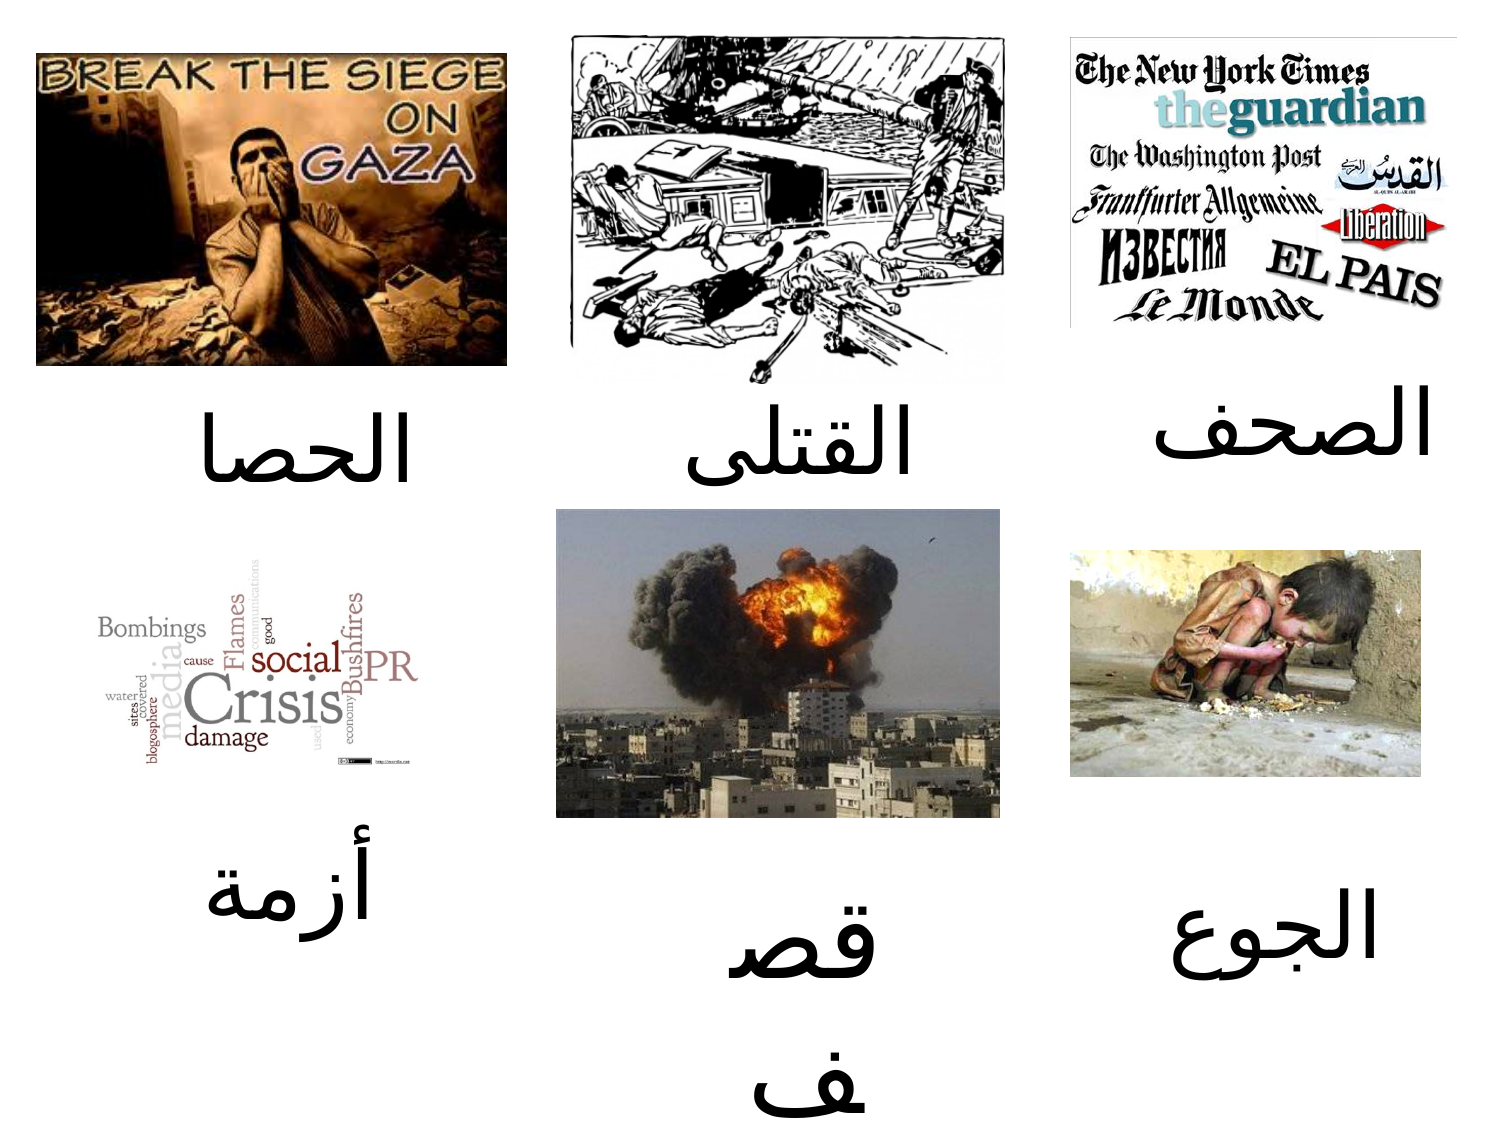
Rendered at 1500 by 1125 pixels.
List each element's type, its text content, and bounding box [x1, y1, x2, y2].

text_box الجوع [1137, 858, 1438, 963]
picture [556, 508, 1000, 818]
picture [1069, 550, 1421, 777]
text_box أزمة [140, 824, 438, 947]
picture [60, 541, 483, 817]
picture [36, 53, 507, 366]
list الصحف [1130, 356, 1457, 463]
picture [570, 35, 1005, 384]
text_box قصف [675, 858, 938, 947]
picture [1069, 37, 1457, 328]
text_box القتلى [637, 393, 963, 507]
text_box الحصار [174, 383, 438, 471]
